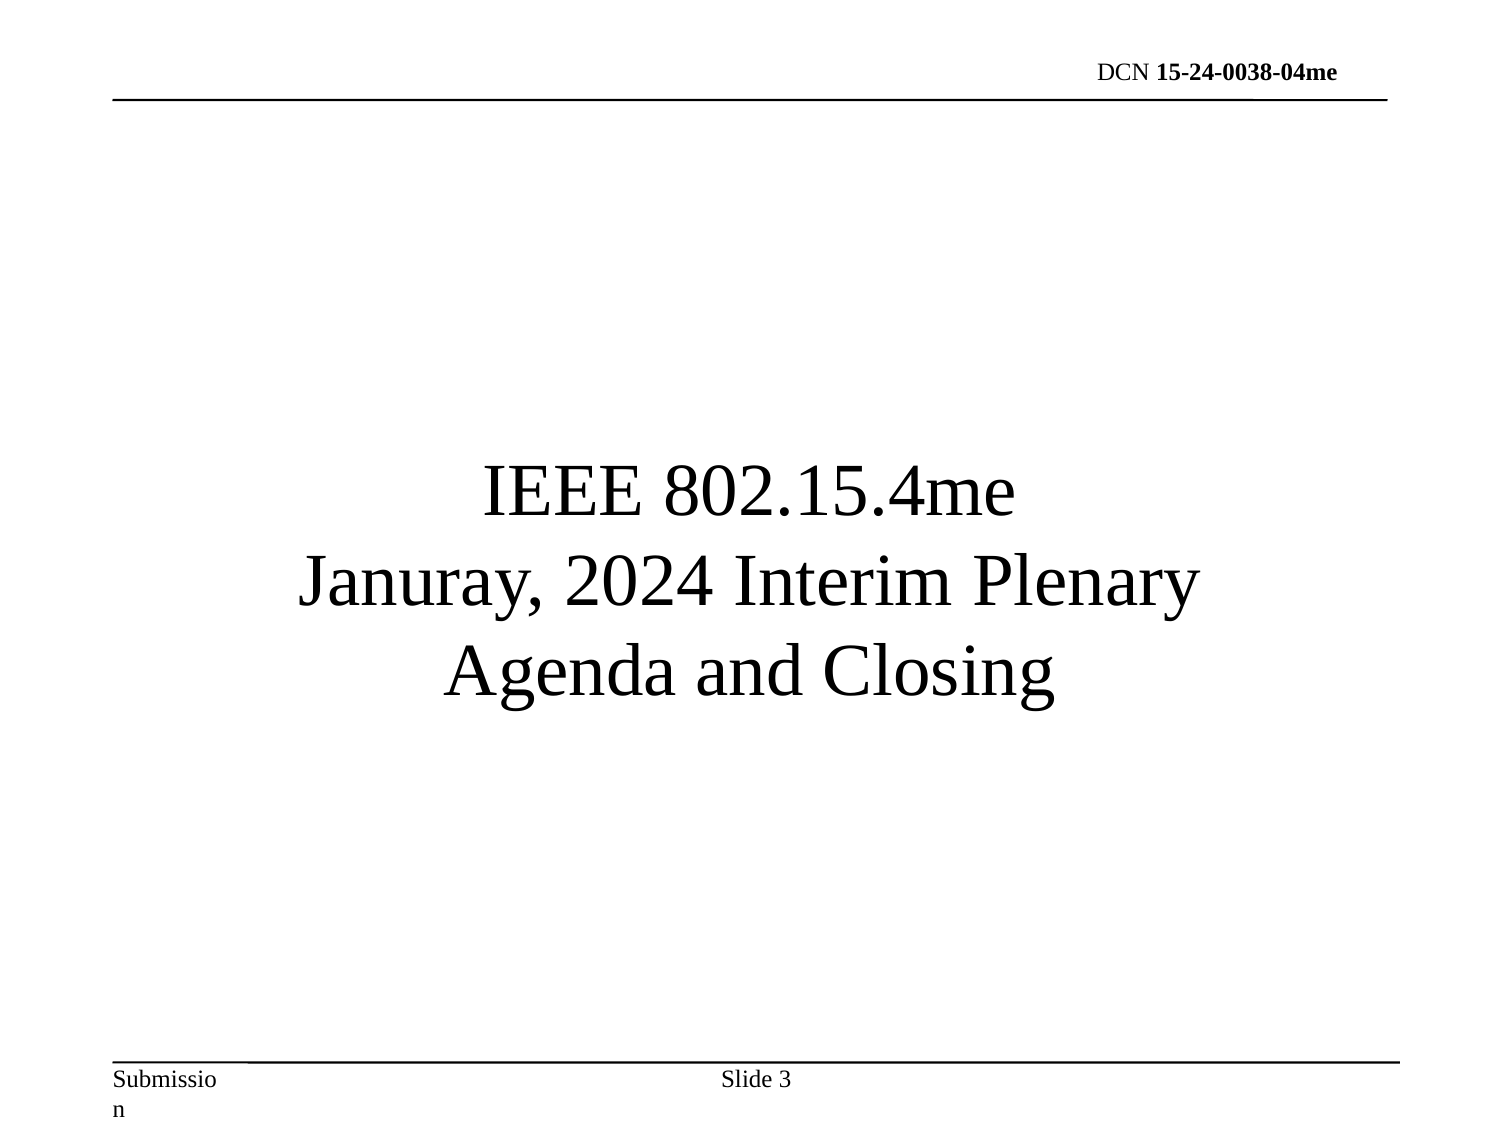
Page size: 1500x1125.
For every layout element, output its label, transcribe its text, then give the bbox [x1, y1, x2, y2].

title IEEE 802.15.4me Januray, 2024 Interim Plenary Agenda and Closing [112, 112, 1388, 1038]
slide_number Slide 3 [712, 1062, 800, 1093]
